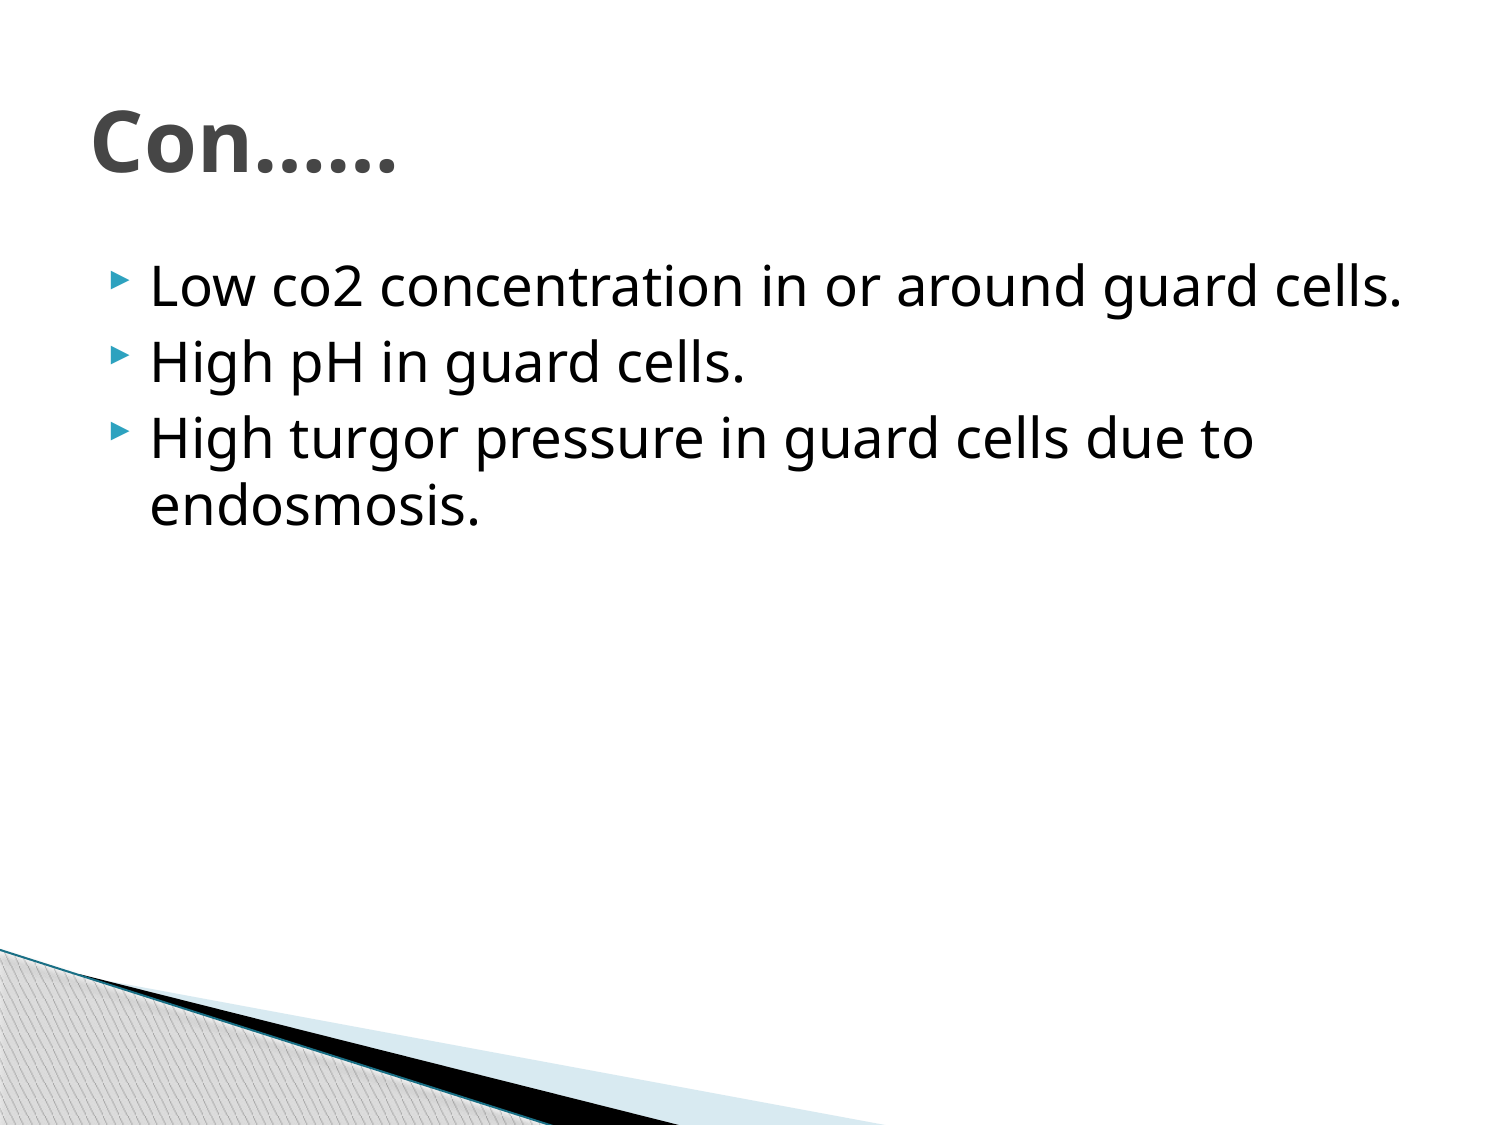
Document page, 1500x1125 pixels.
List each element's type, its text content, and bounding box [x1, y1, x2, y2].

title Con…… [75, 45, 1425, 233]
list Low co2 concentration in or around guard cells. High pH in guard cells. High turgor pressure in guard cells due to endosmosis. [75, 243, 1425, 986]
